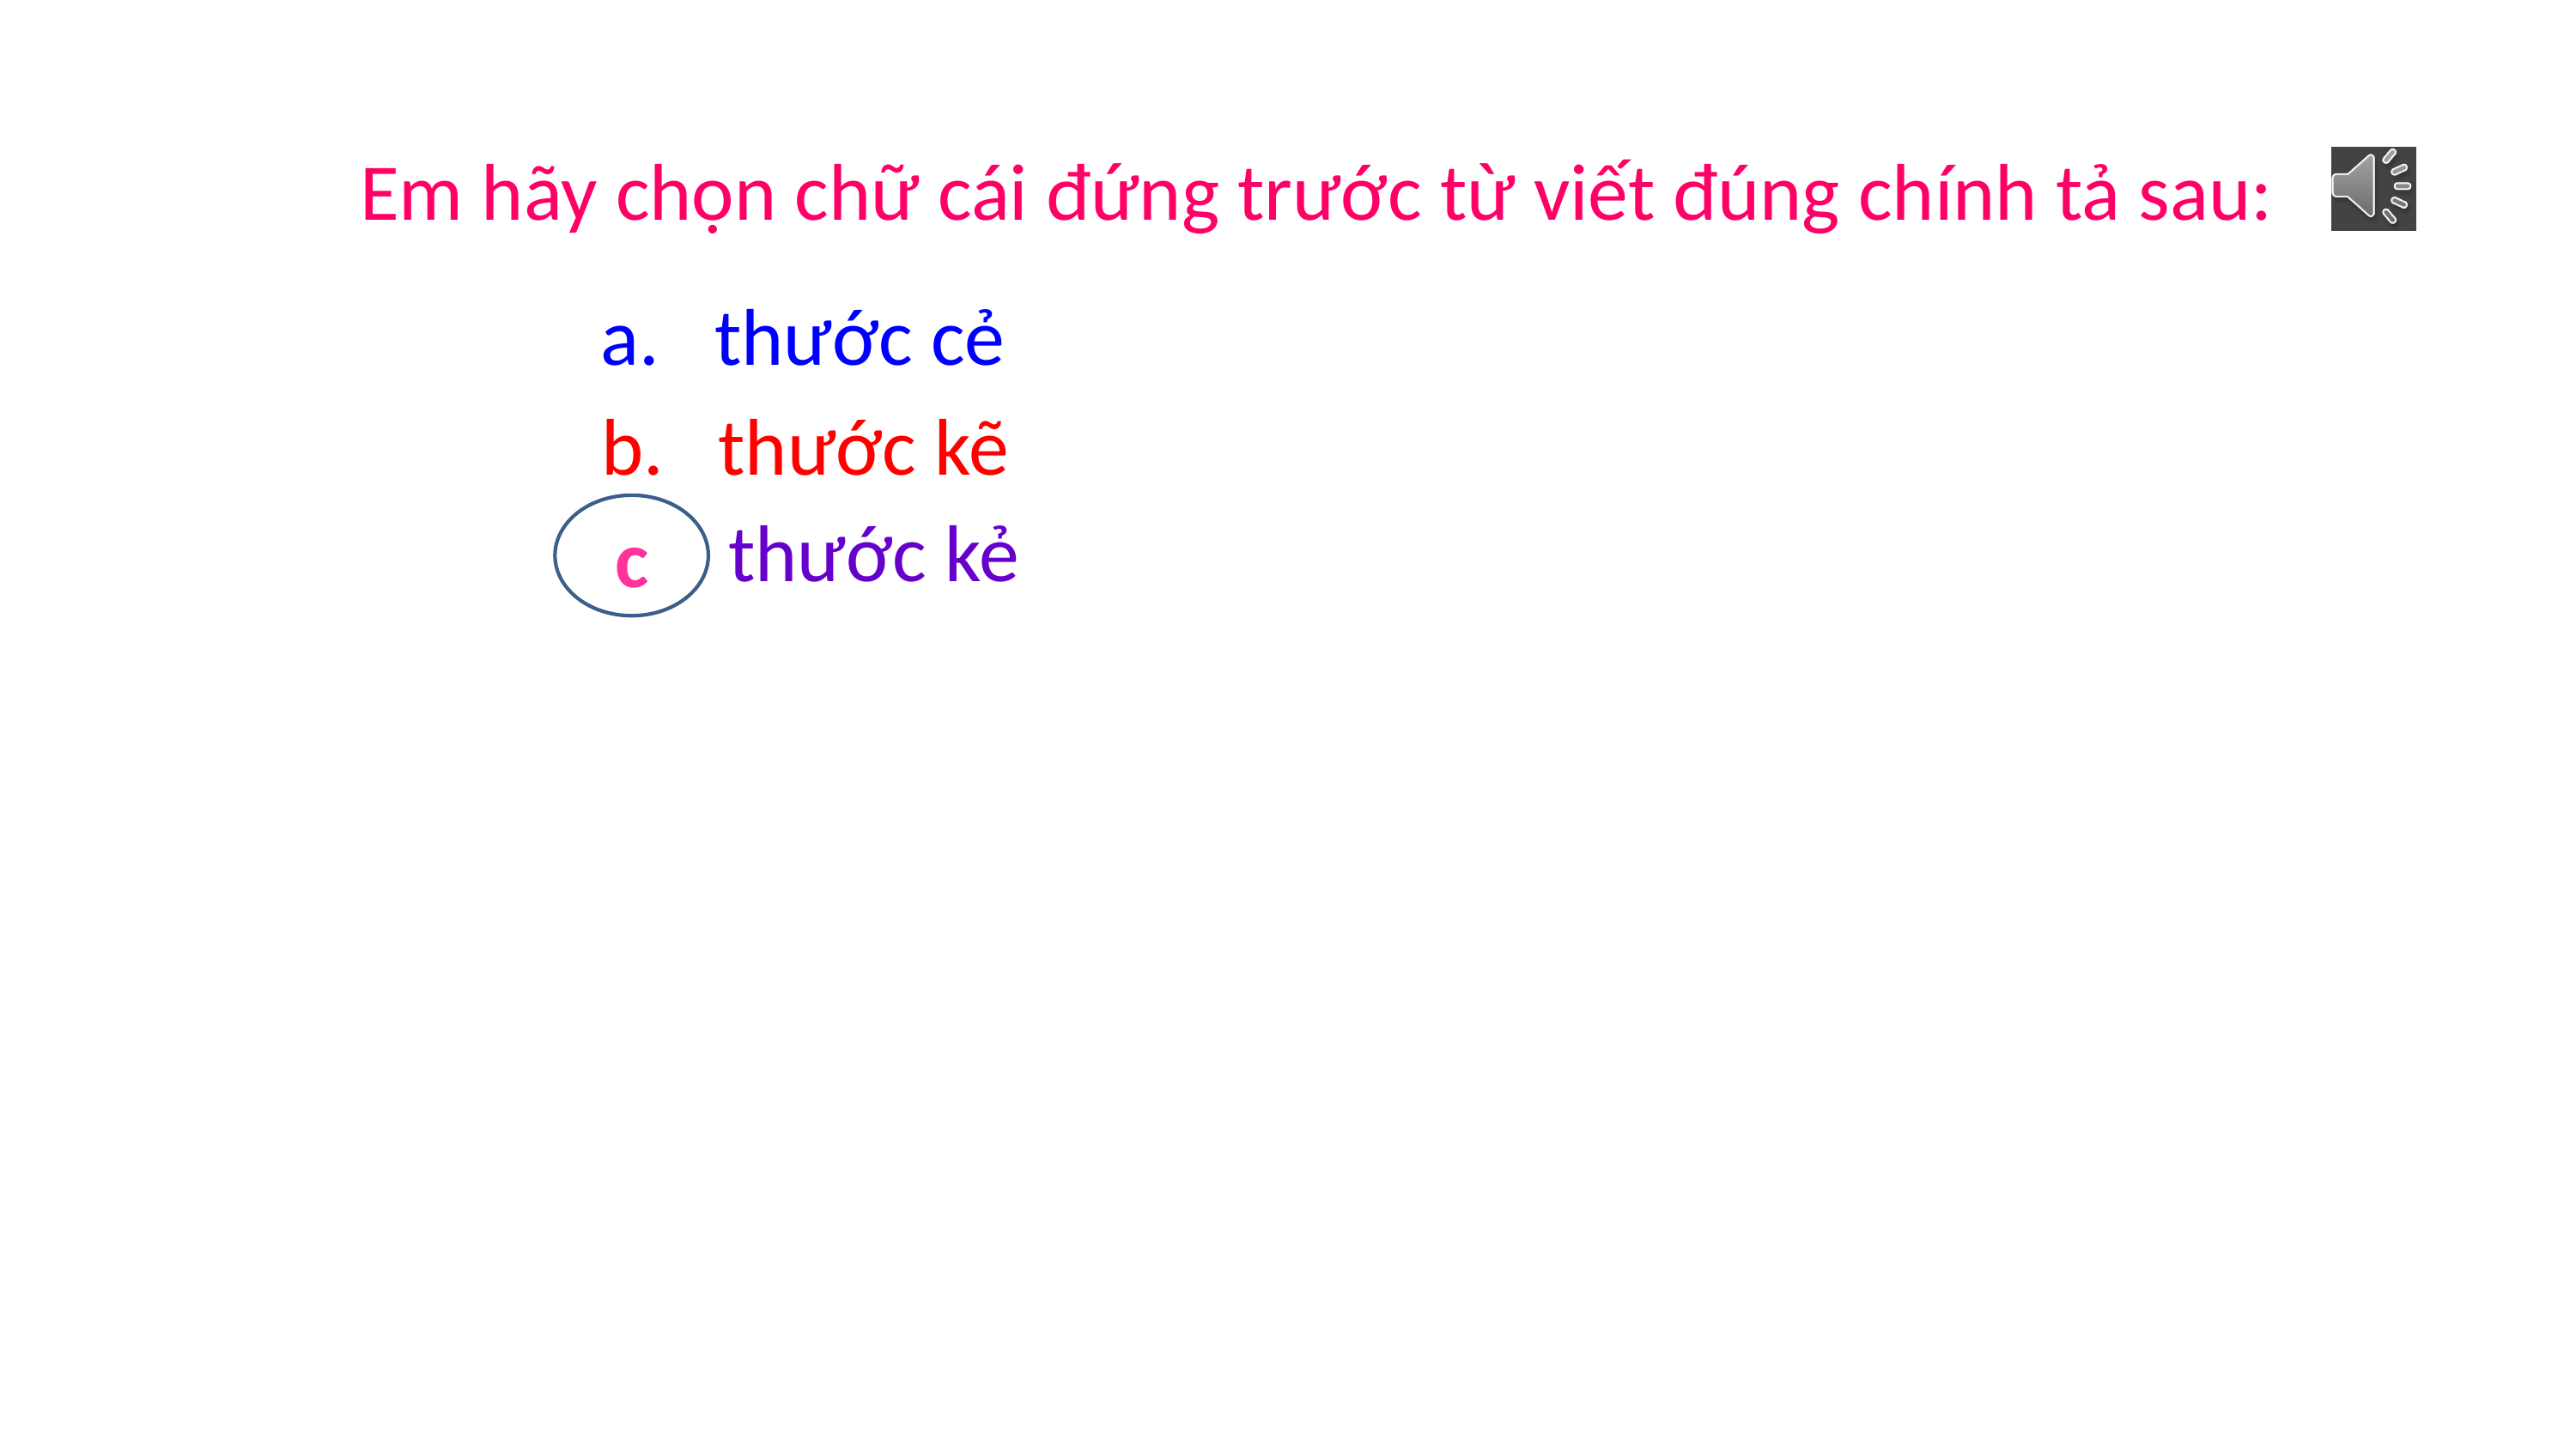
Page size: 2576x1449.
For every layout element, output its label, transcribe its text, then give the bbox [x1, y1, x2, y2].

text_box Em hãy chọn chữ cái đứng trước từ viết đúng chính tả sau: [347, 133, 2374, 243]
text_box c [553, 493, 711, 618]
text_box b. thước kẽ [588, 388, 1096, 494]
text_box c. thước kẻ [588, 494, 612, 503]
picture [2330, 145, 2417, 233]
text_box c. thước kẻ [652, 494, 1096, 604]
text_box a. thước cẻ [588, 278, 1023, 388]
